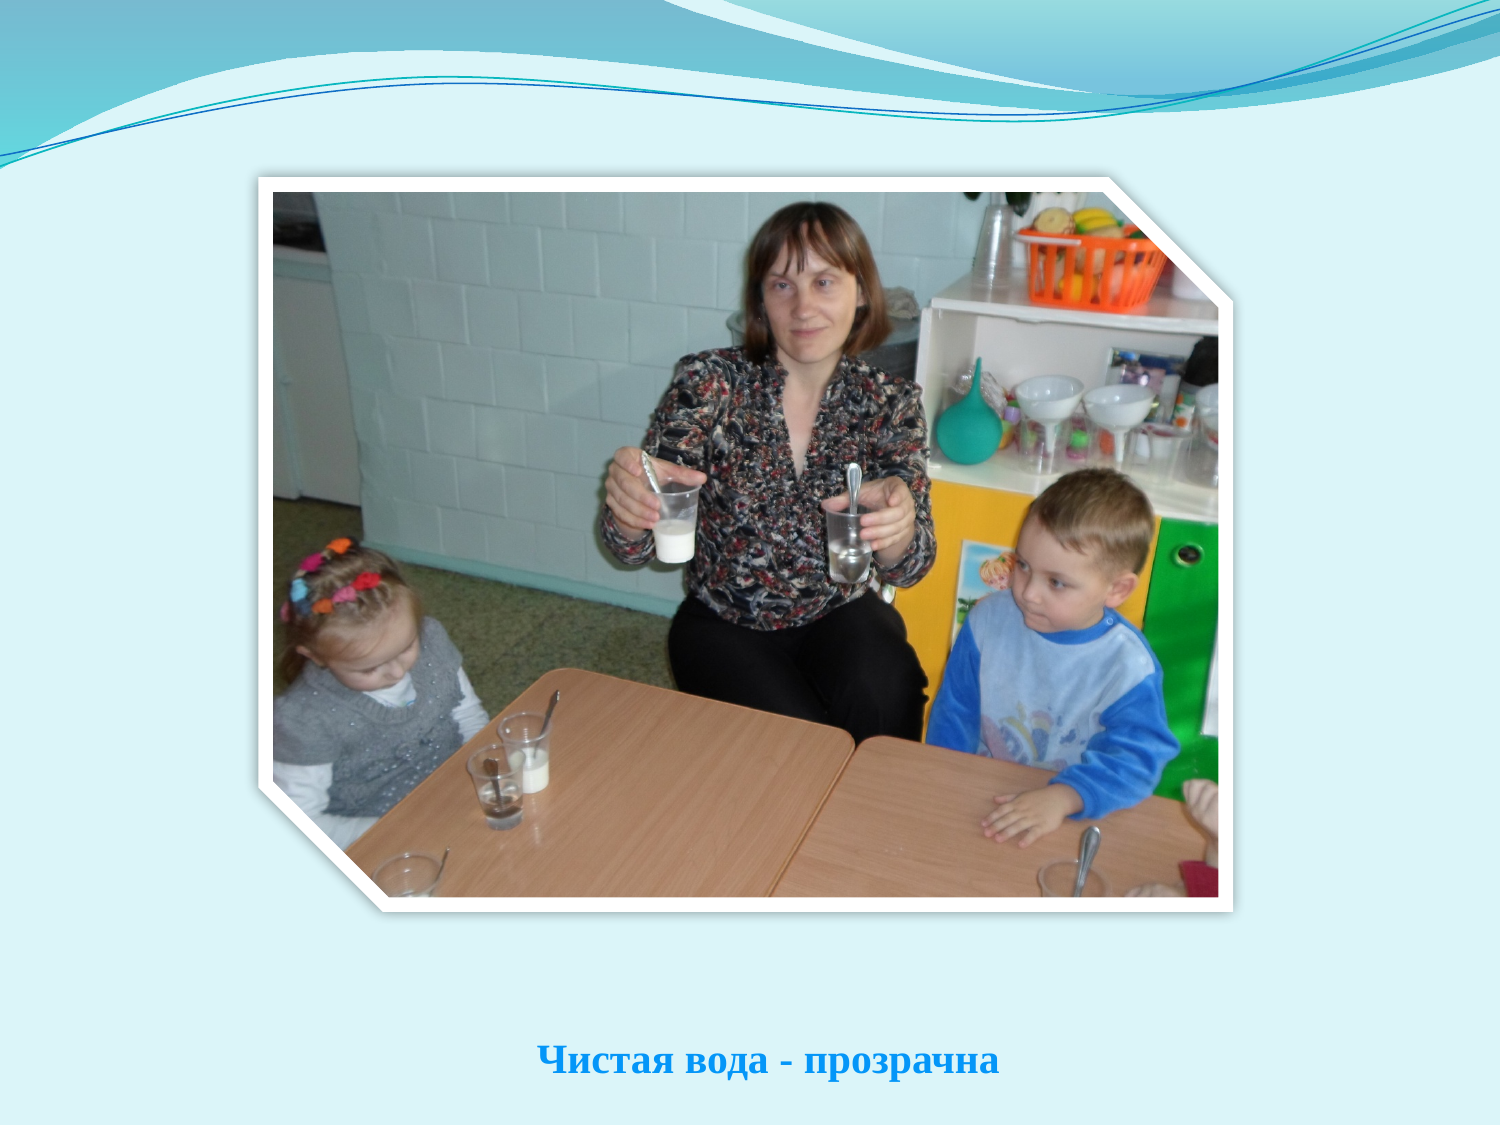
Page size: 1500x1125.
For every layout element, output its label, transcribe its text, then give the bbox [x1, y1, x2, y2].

title Чистая вода - прозрачна [112, 987, 1425, 1083]
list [265, 184, 1226, 905]
